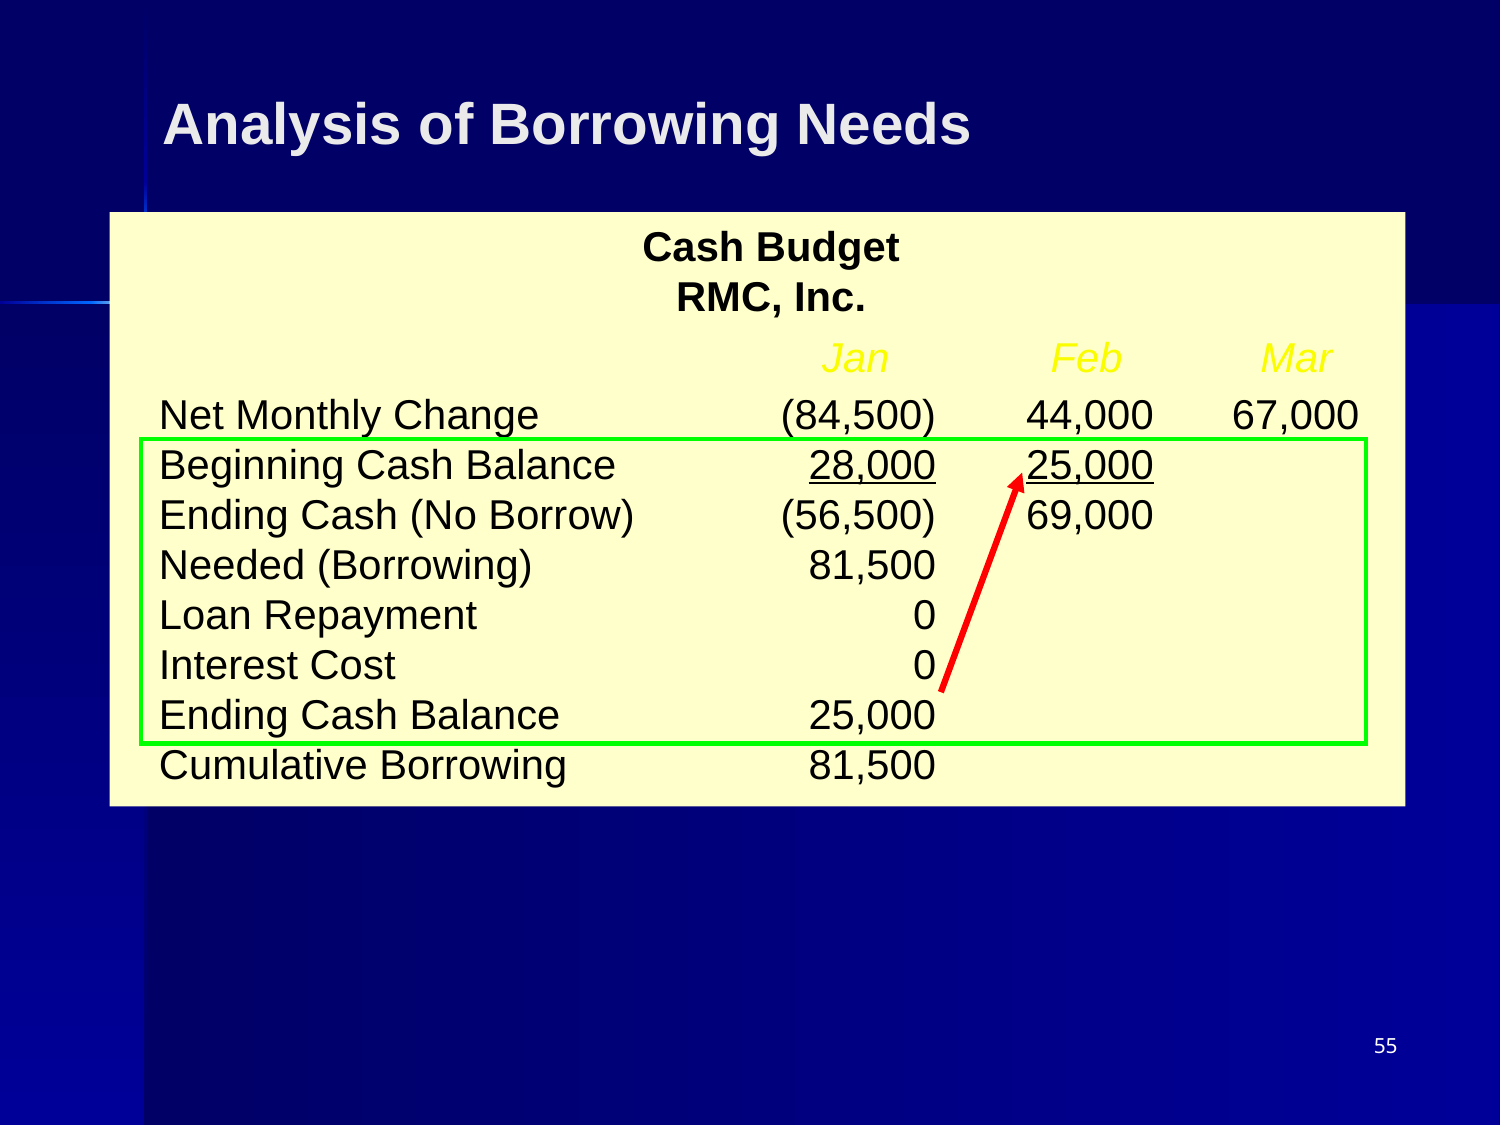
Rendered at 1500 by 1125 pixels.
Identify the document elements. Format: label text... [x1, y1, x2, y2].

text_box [109, 211, 1406, 807]
text_box Analysis of Borrowing Needs [147, 92, 988, 163]
slide_number 55 [1099, 1024, 1413, 1101]
